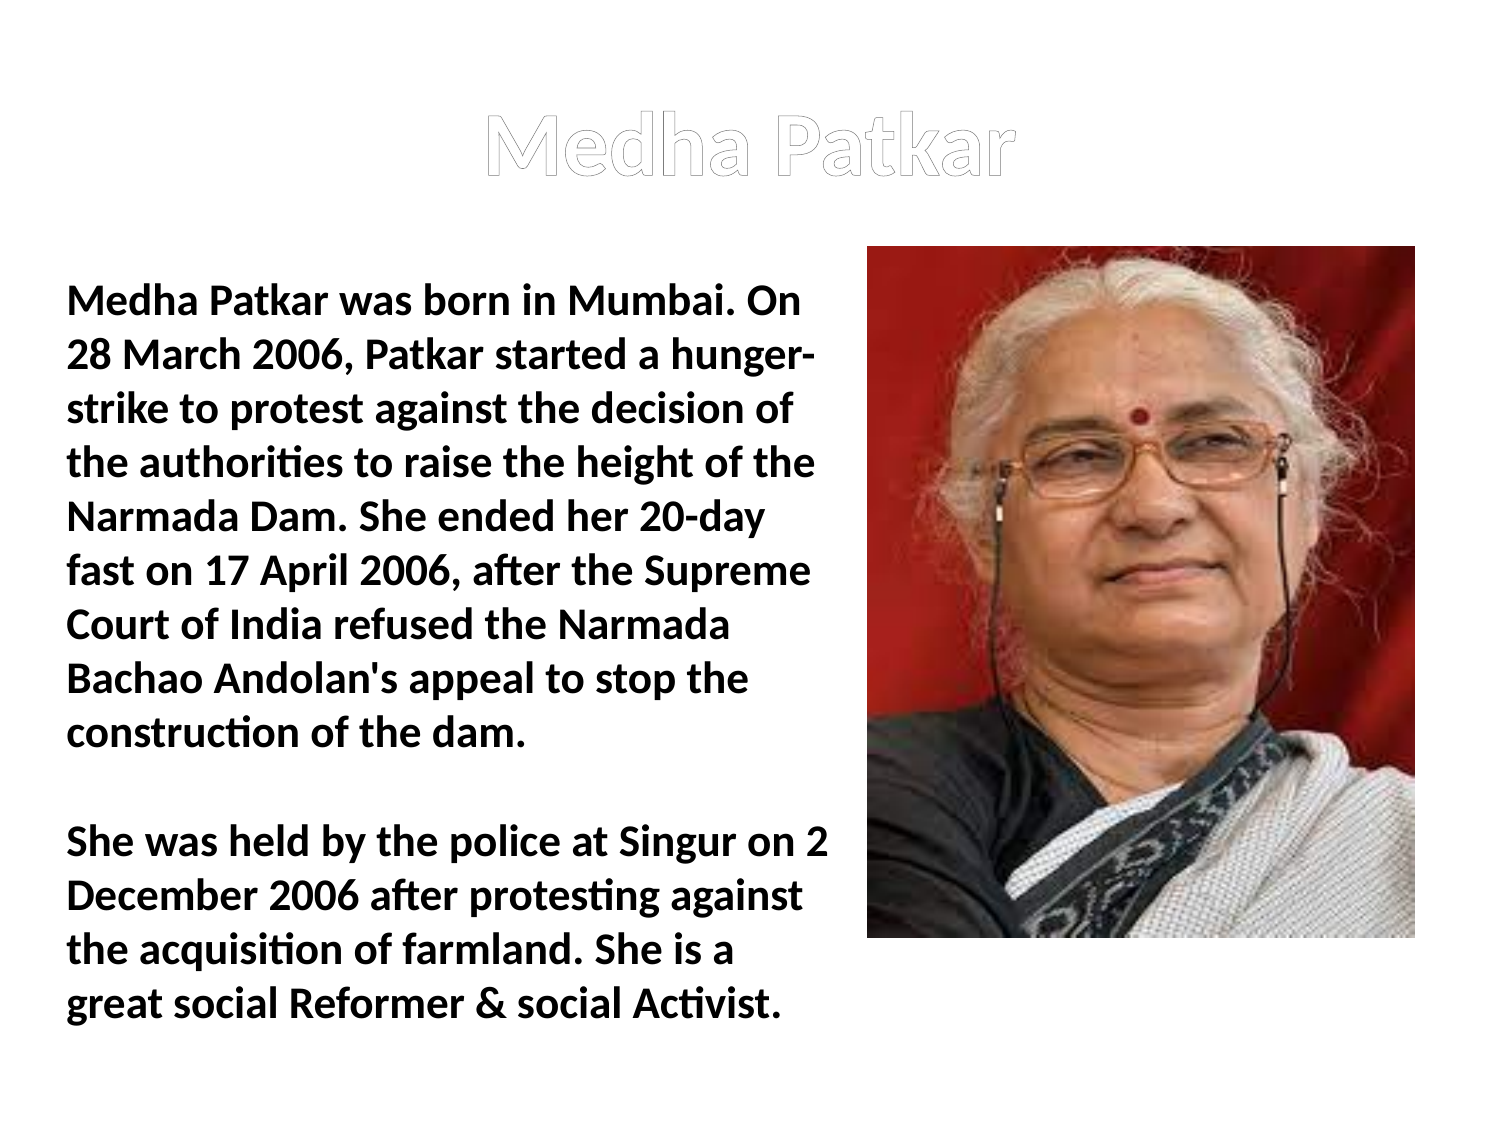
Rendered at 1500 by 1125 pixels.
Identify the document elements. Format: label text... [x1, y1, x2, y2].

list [866, 245, 1415, 938]
list Medha Patkar was born in Mumbai. On 28 March 2006, Patkar started a hunger-strike to protest against the decision of the authorities to raise the height of the Narmada Dam. She ended her 20-day fast on 17 April 2006, after the Supreme Court of India refused the Narmada Bachao Andolan's appeal to stop the construction of the dam. She was held by the police at Singur on 2 December 2006 after protesting against the acquisition of farmland. She is a great social Reformer & social Activist. [0, 262, 856, 1125]
title Medha Patkar [75, 45, 1425, 233]
